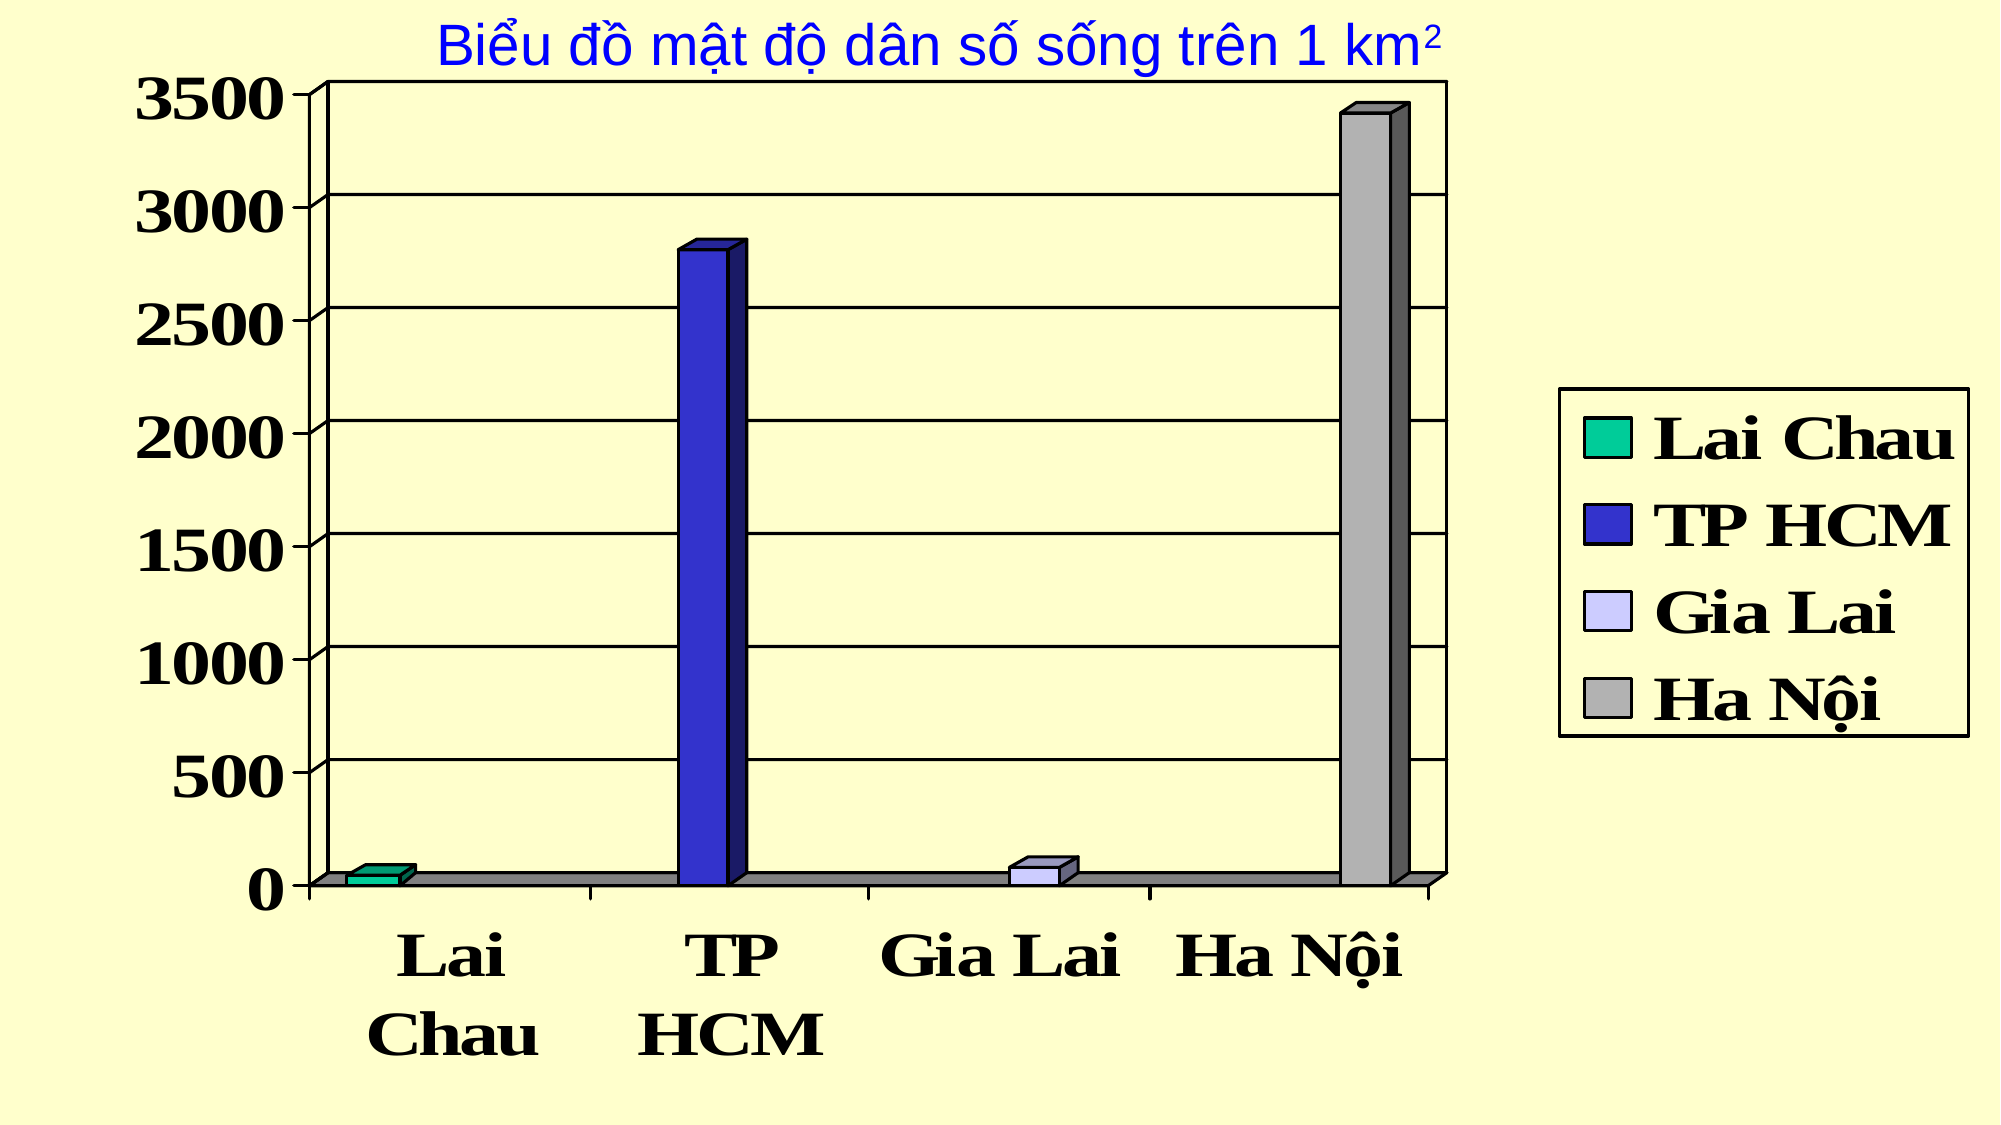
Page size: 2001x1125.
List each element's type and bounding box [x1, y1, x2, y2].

text_box [0, 0, 2000, 1125]
